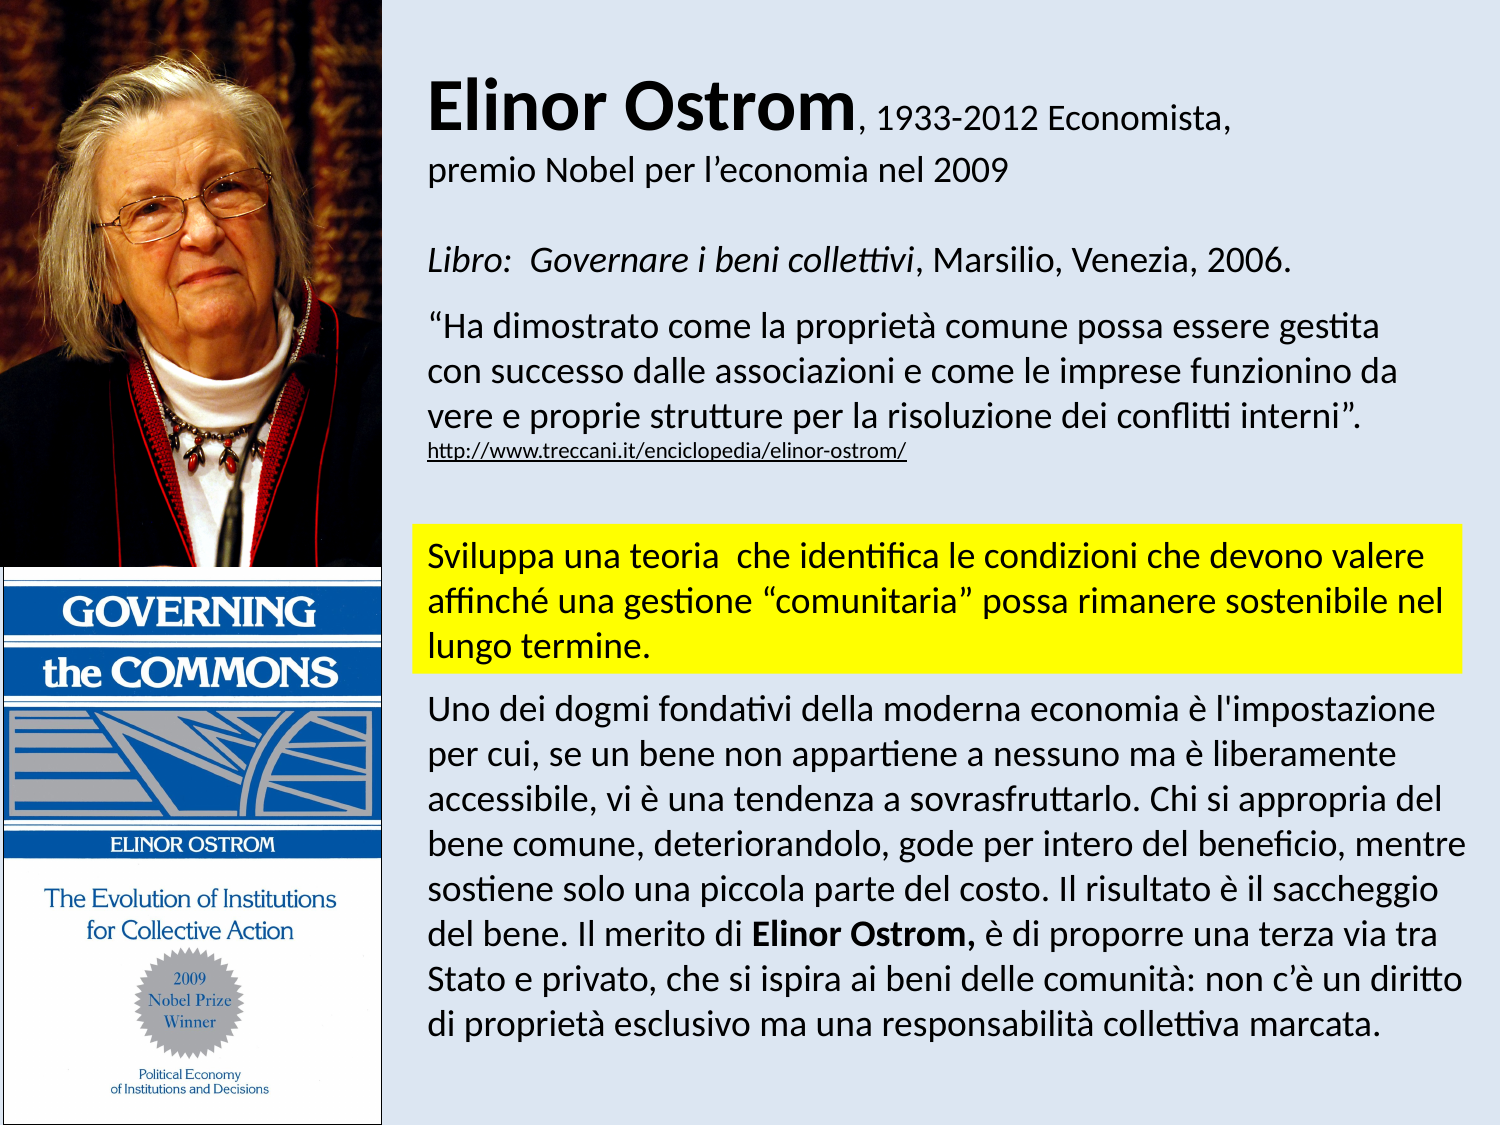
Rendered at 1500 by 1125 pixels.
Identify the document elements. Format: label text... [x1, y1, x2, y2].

text_box Elinor Ostrom, 1933-2012 Economista, premio Nobel per l’economia nel 2009 Libro: Governare i beni collettivi, Marsilio, Venezia, 2006. [412, 47, 1500, 288]
text_box Sviluppa una teoria che identifica le condizioni che devono valere affinché una gestione “comunitaria” possa rimanere sostenibile nel lungo termine. [412, 523, 1463, 674]
text_box Uno dei dogmi fondativi della moderna economia è l'impostazione per cui, se un bene non appartiene a nessuno ma è liberamente accessibile, vi è una tendenza a sovrasfruttarlo. Chi si appropria del bene comune, deteriorandolo, gode per intero del beneficio, mentre sostiene solo una piccola parte del costo. Il risultato è il saccheggio del bene. Il merito di Elinor Ostrom, è di proporre una terza via tra Stato e privato, che si ispira ai beni delle comunità: non c’è un diritto di proprietà esclusivo ma una responsabilità collettiva marcata. [412, 676, 1500, 1052]
text_box “Ha dimostrato come la proprietà comune possa essere gestita con successo dalle associazioni e come le imprese funzionino da vere e proprie strutture per la risoluzione dei conflitti interni”. http://www.treccani.it/enciclopedia/elinor-ostrom/ [412, 293, 1448, 471]
picture [0, 0, 382, 1125]
